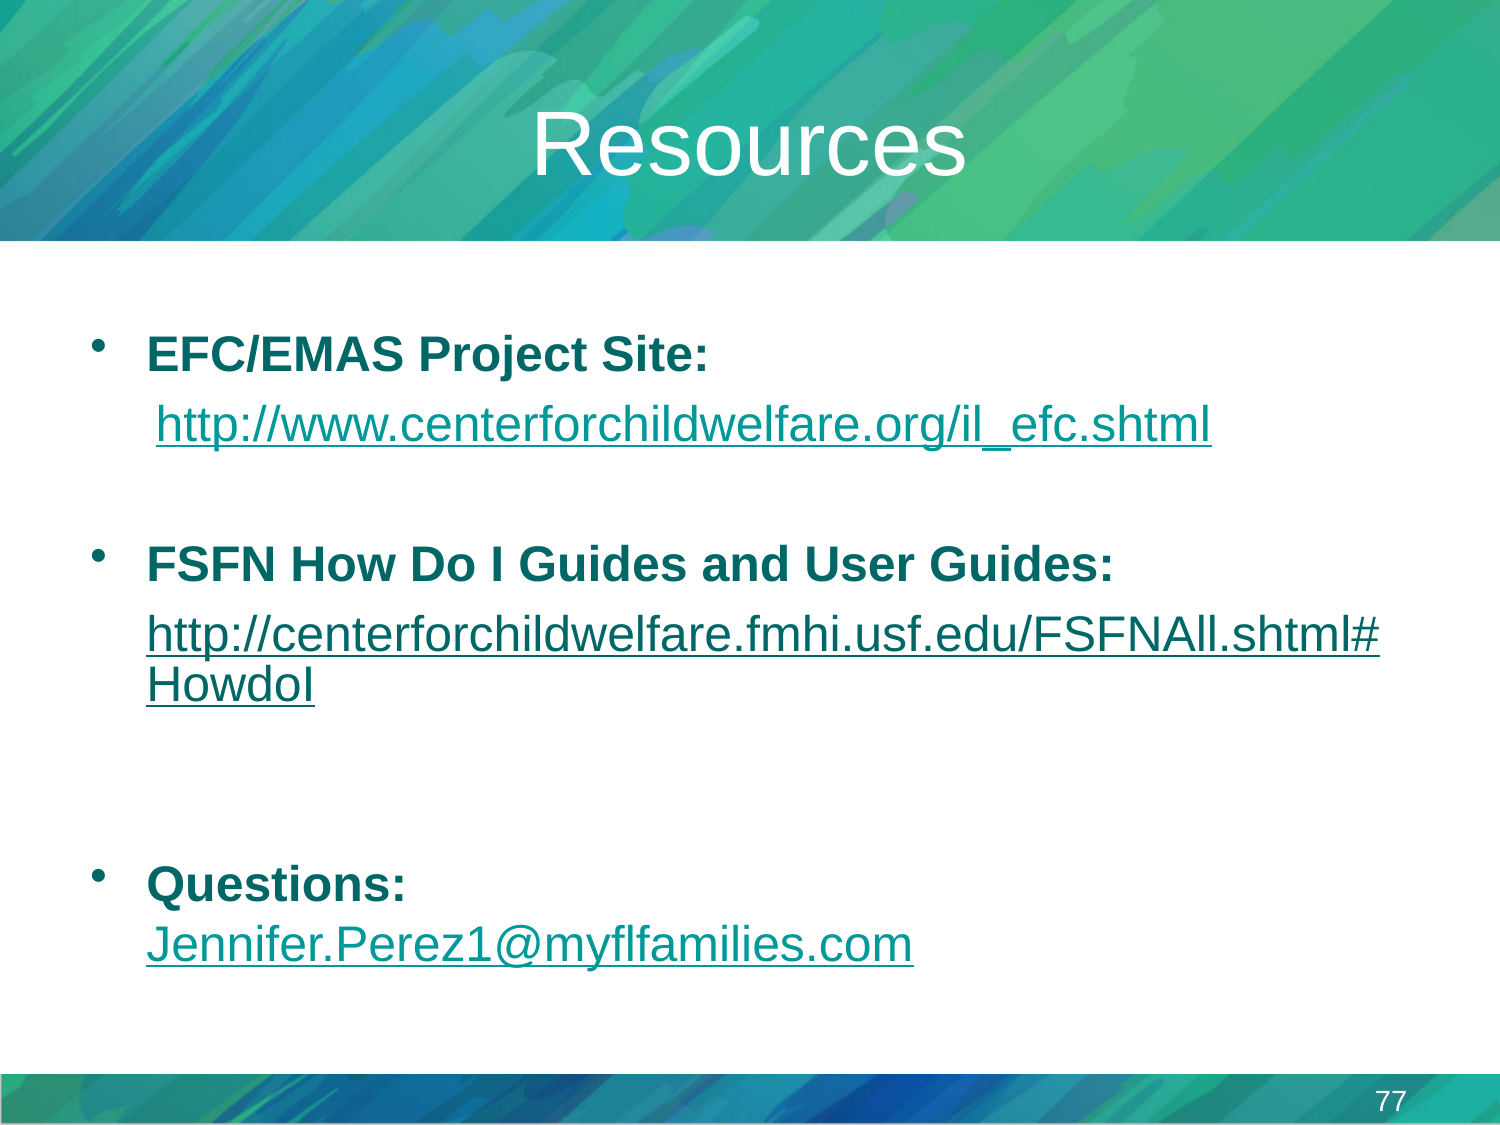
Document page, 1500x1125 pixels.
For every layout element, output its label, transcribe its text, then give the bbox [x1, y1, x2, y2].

title Resources [75, 45, 1425, 233]
list EFC/EMAS Project Site: http://www.centerforchildwelfare.org/il_efc.shtml FSFN How Do I Guides and User Guides: http://centerforchildwelfare.fmhi.usf.edu/FSFNAll.shtml#HowdoI Questions: Jennifer.Perez1@myflfamilies.com [75, 314, 1425, 1005]
slide_number 77 [1072, 1074, 1423, 1125]
picture [0, 0, 1500, 1125]
